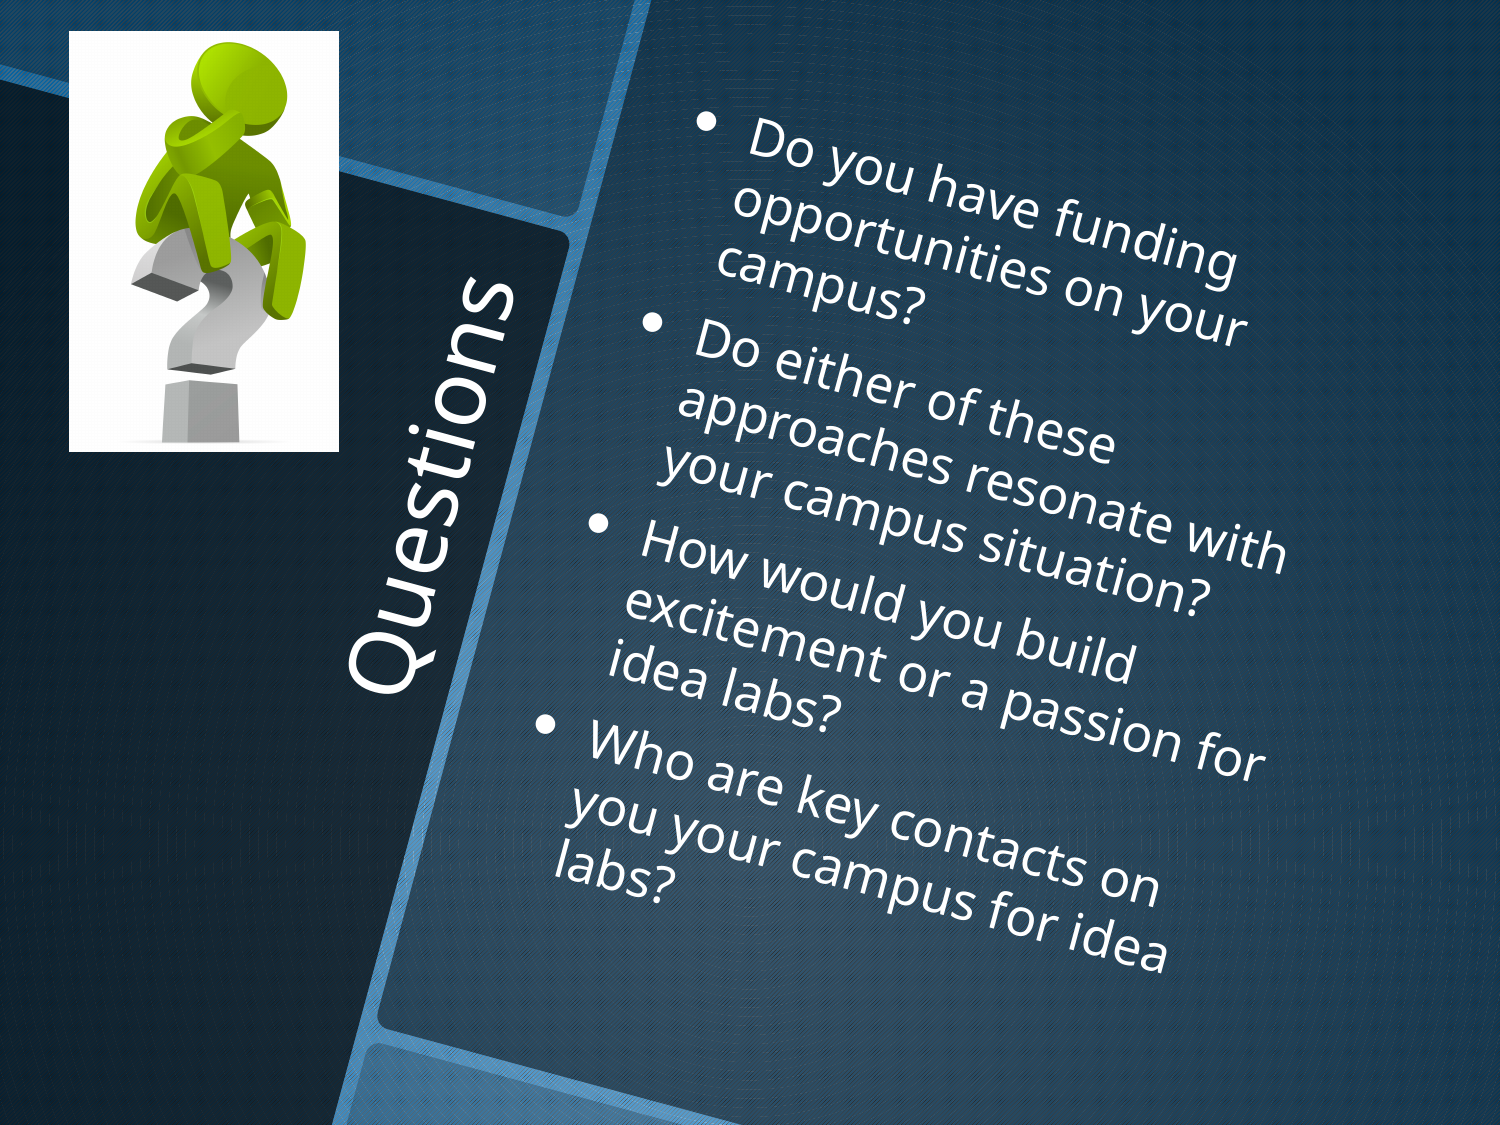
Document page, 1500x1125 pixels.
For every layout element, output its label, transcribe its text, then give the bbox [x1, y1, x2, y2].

picture [69, 30, 340, 453]
list Do you have funding opportunities on your campus? Do either of these approaches resonate with your campus situation? How would you build excitement or a passion for idea labs? Who are key contacts on you your campus for idea labs? [475, 72, 1430, 1076]
title Questions [69, 198, 554, 1056]
